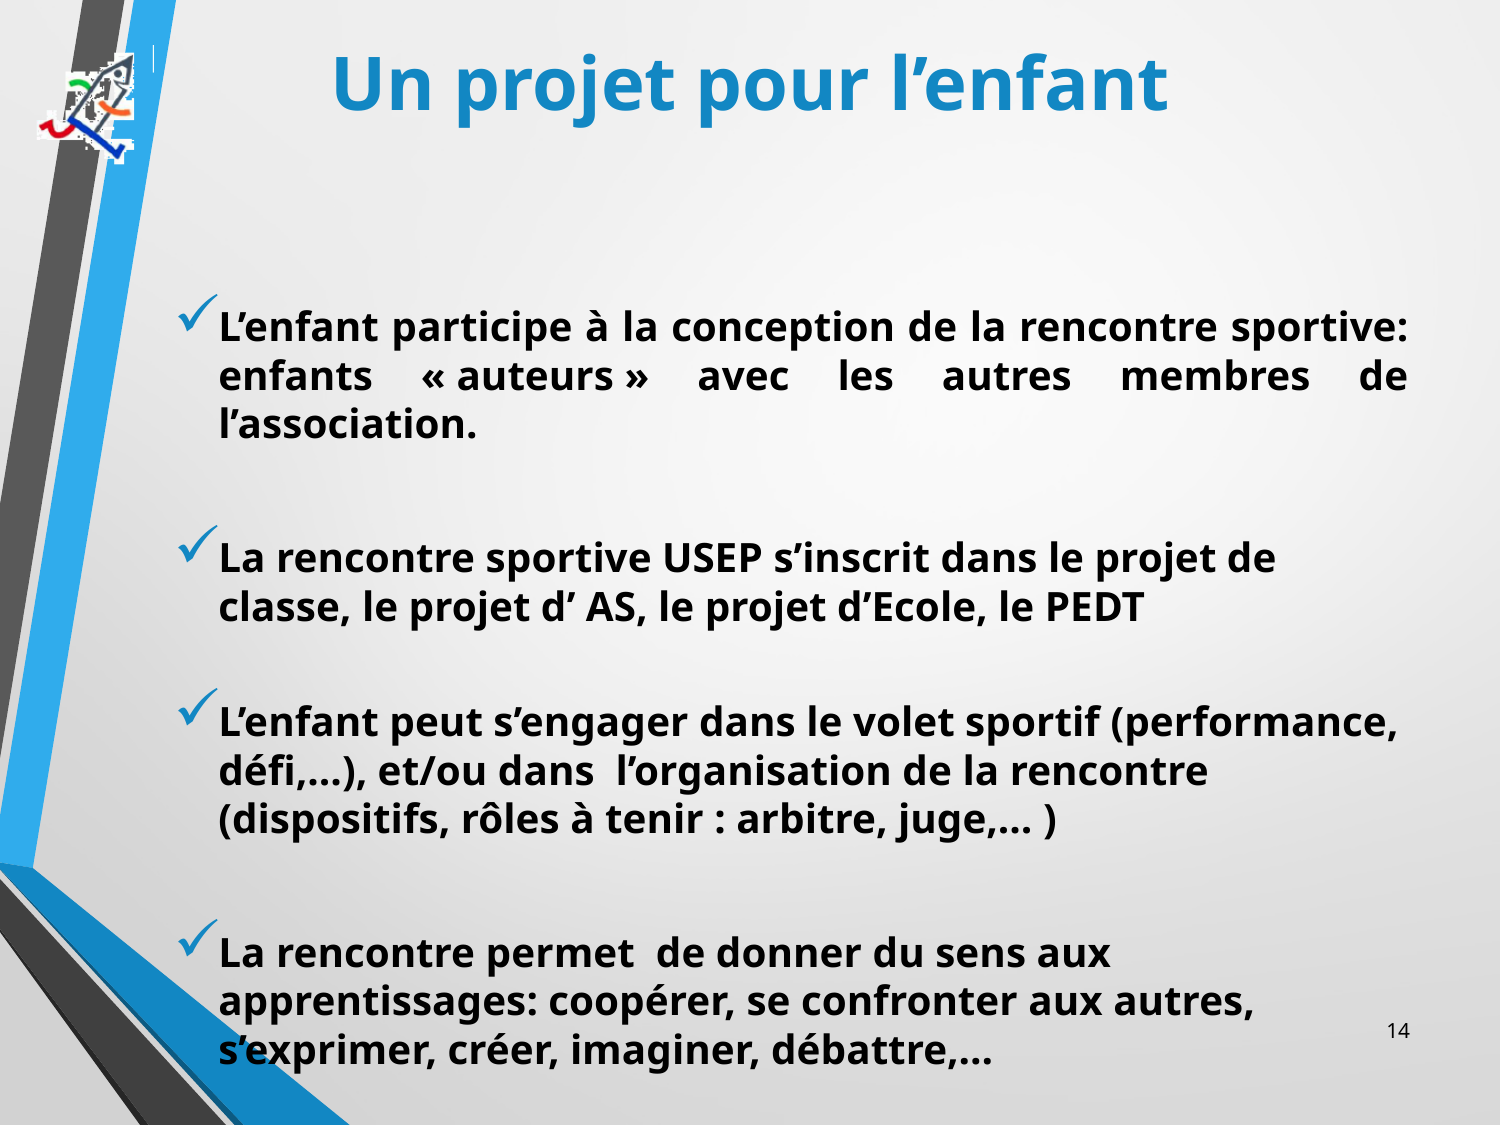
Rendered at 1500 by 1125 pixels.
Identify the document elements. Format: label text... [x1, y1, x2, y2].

title Un projet pour l’enfant [75, 28, 1425, 133]
picture [27, 45, 154, 172]
slide_number 14 [1354, 1001, 1425, 1062]
list L’enfant participe à la conception de la rencontre sportive: enfants « auteurs » avec les autres membres de l’association. La rencontre sportive USEP s’inscrit dans le projet de classe, le projet d’ AS, le projet d’Ecole, le PEDT L’enfant peut s’engager dans le volet sportif (performance, défi,…), et/ou dans l’organisation de la rencontre (dispositifs, rôles à tenir : arbitre, juge,… ) La rencontre permet de donner du sens aux apprentissages: coopérer, se confronter aux autres, s’exprimer, créer, imaginer, débattre,… [158, 293, 1425, 1088]
footer [323, 1001, 1196, 1062]
